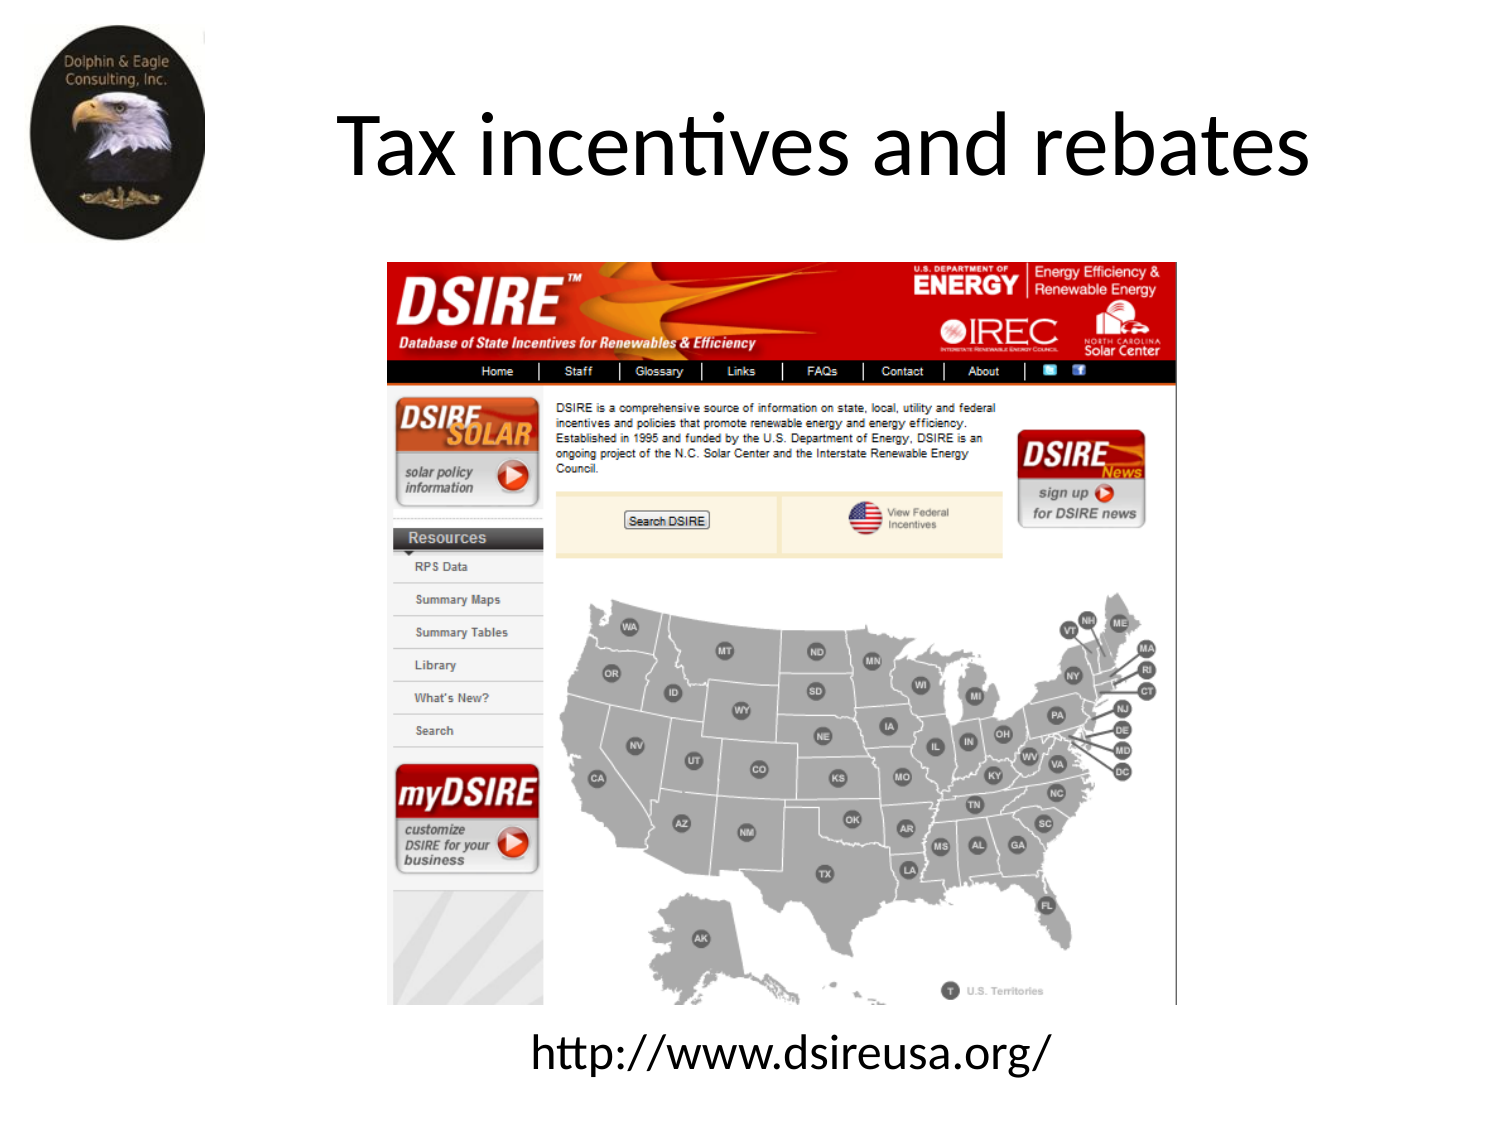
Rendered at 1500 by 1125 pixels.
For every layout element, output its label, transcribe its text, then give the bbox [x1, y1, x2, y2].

title Tax incentives and rebates [225, 45, 1425, 233]
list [387, 262, 1177, 1006]
picture [24, 24, 205, 243]
text_box http://www.dsireusa.org/ [515, 1014, 1067, 1088]
